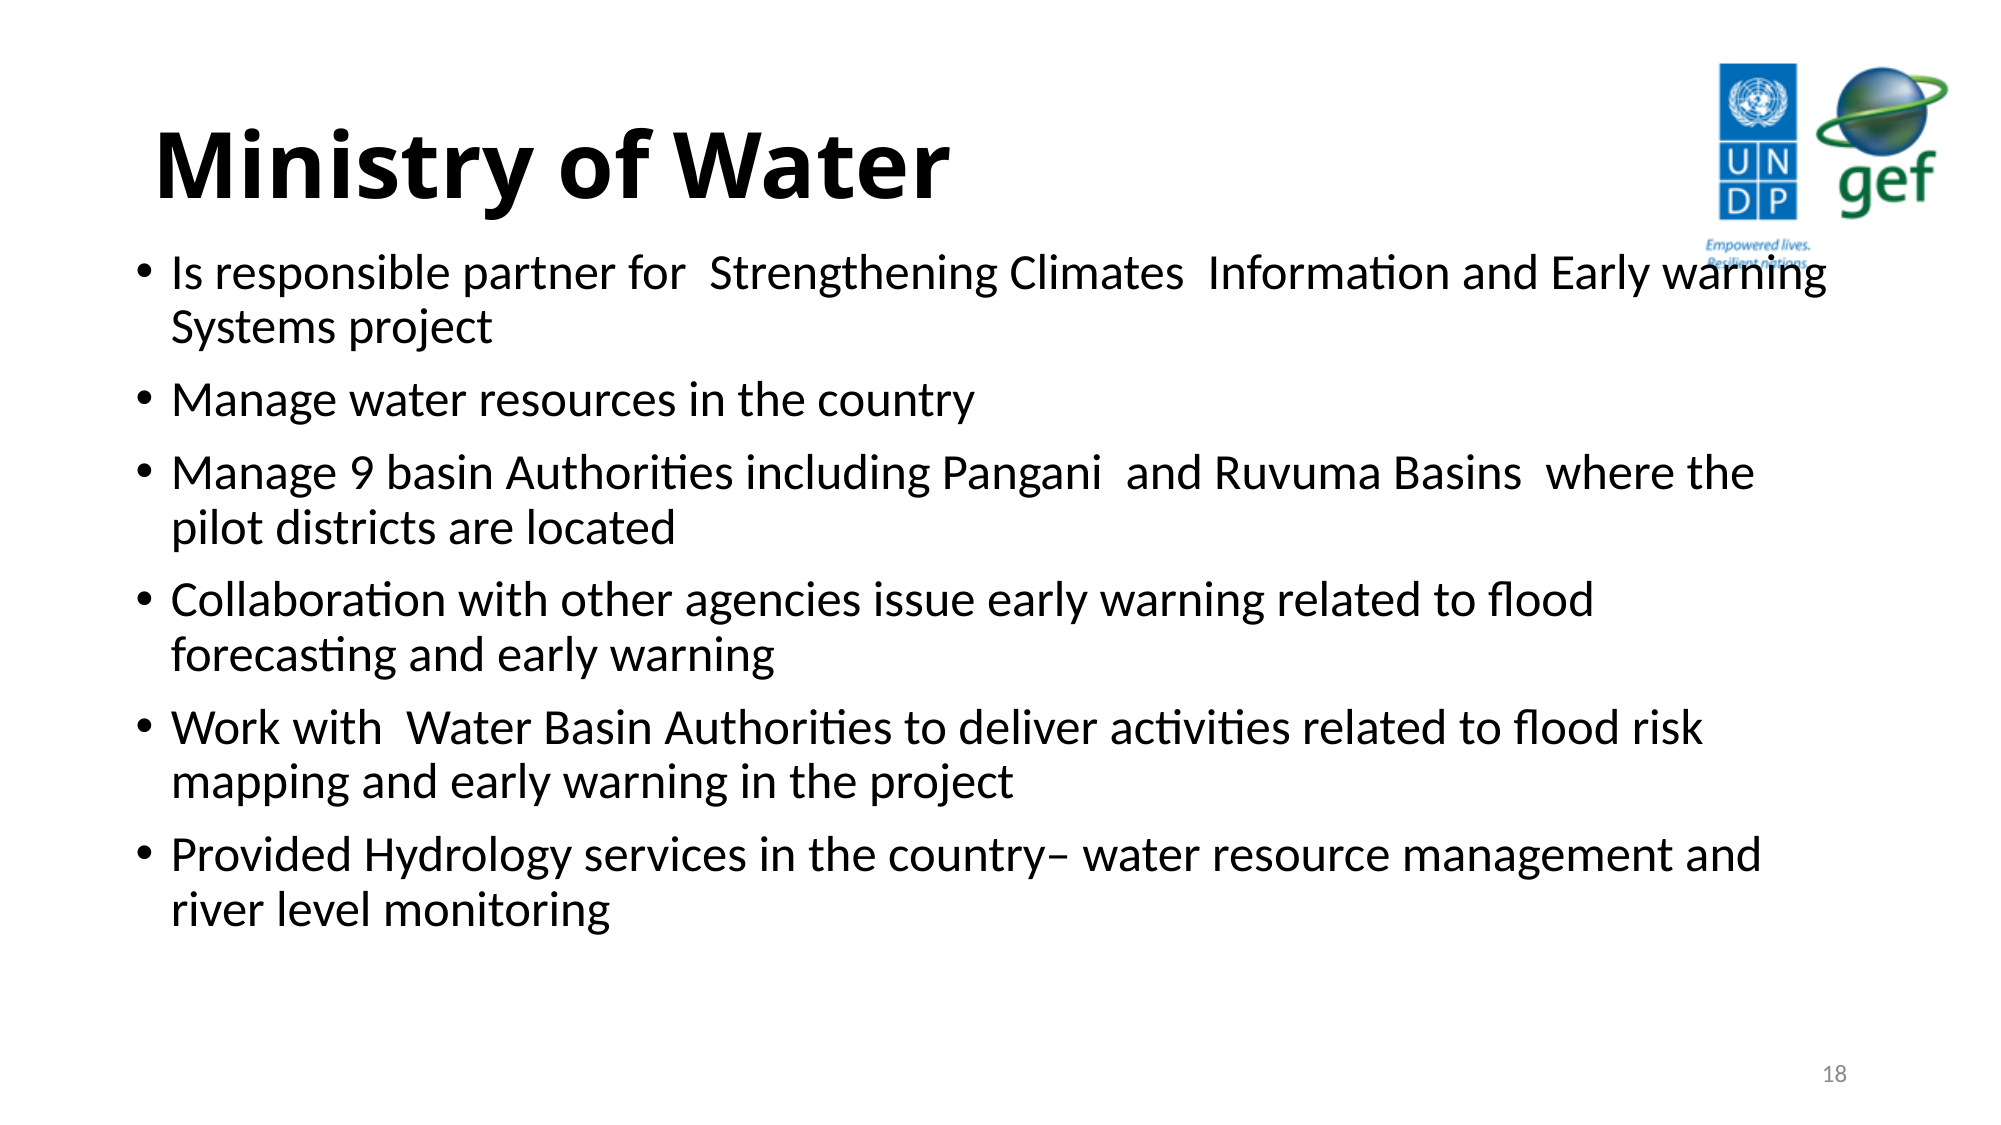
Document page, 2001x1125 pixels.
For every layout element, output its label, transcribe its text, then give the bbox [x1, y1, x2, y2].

slide_number 18 [1412, 1042, 1863, 1103]
list Is responsible partner for Strengthening Climates Information and Early warning Systems project Manage water resources in the country Manage 9 basin Authorities including Pangani and Ruvuma Basins where the pilot districts are located Collaboration with other agencies issue early warning related to flood forecasting and early warning Work with Water Basin Authorities to deliver activities related to flood risk mapping and early warning in the project Provided Hydrology services in the country– water resource management and river level monitoring [120, 238, 1846, 952]
picture [1700, 56, 1961, 278]
title Ministry of Water [137, 59, 1863, 278]
